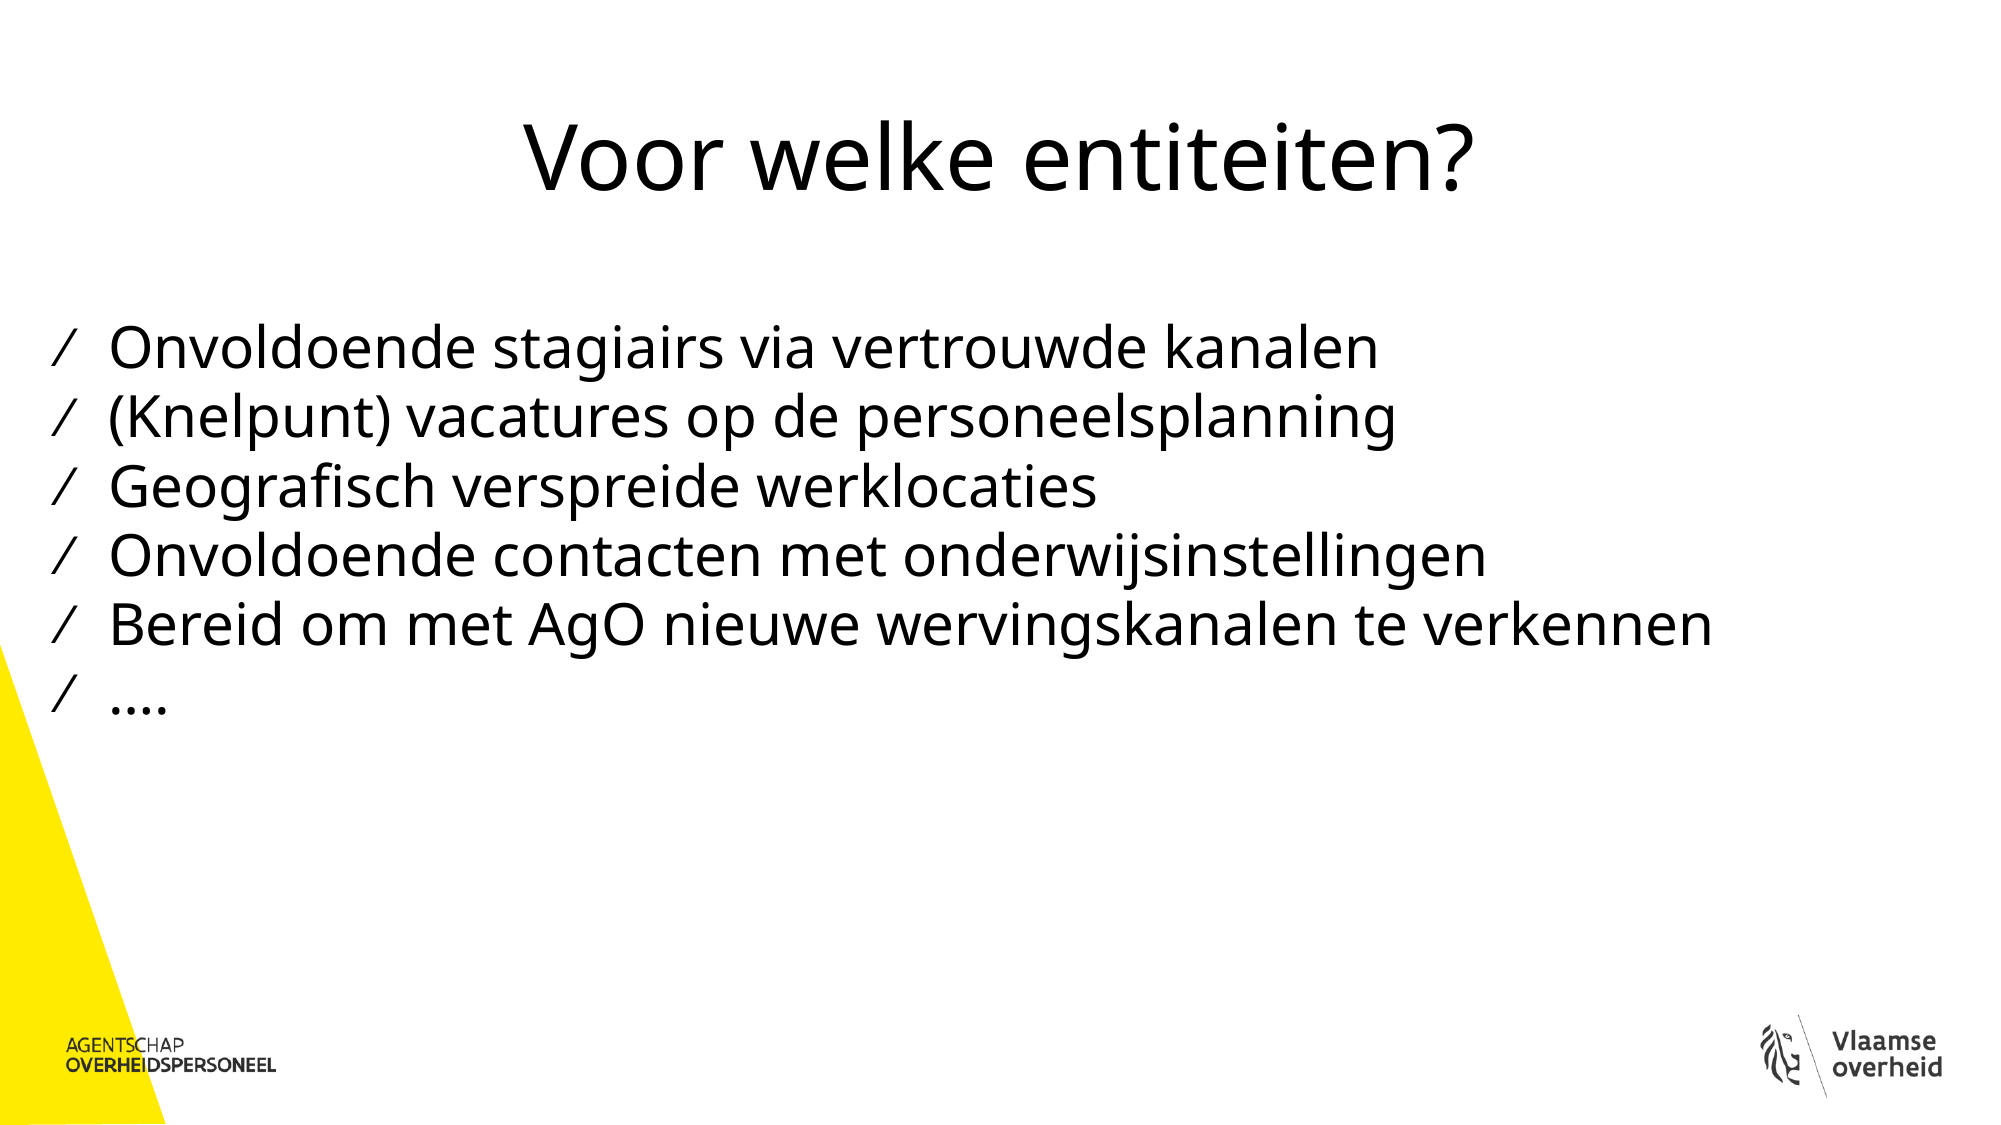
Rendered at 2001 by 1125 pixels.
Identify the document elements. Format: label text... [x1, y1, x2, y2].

picture [1751, 1008, 1949, 1103]
picture [60, 1034, 276, 1077]
title Voor welke entiteiten? [60, 69, 1940, 270]
list Onvoldoende stagiairs via vertrouwde kanalen (Knelpunt) vacatures op de personeelsplanning Geografisch verspreide werklocaties Onvoldoende contacten met onderwijsinstellingen Bereid om met AgO nieuwe wervingskanalen te verkennen …. [60, 318, 1940, 1001]
